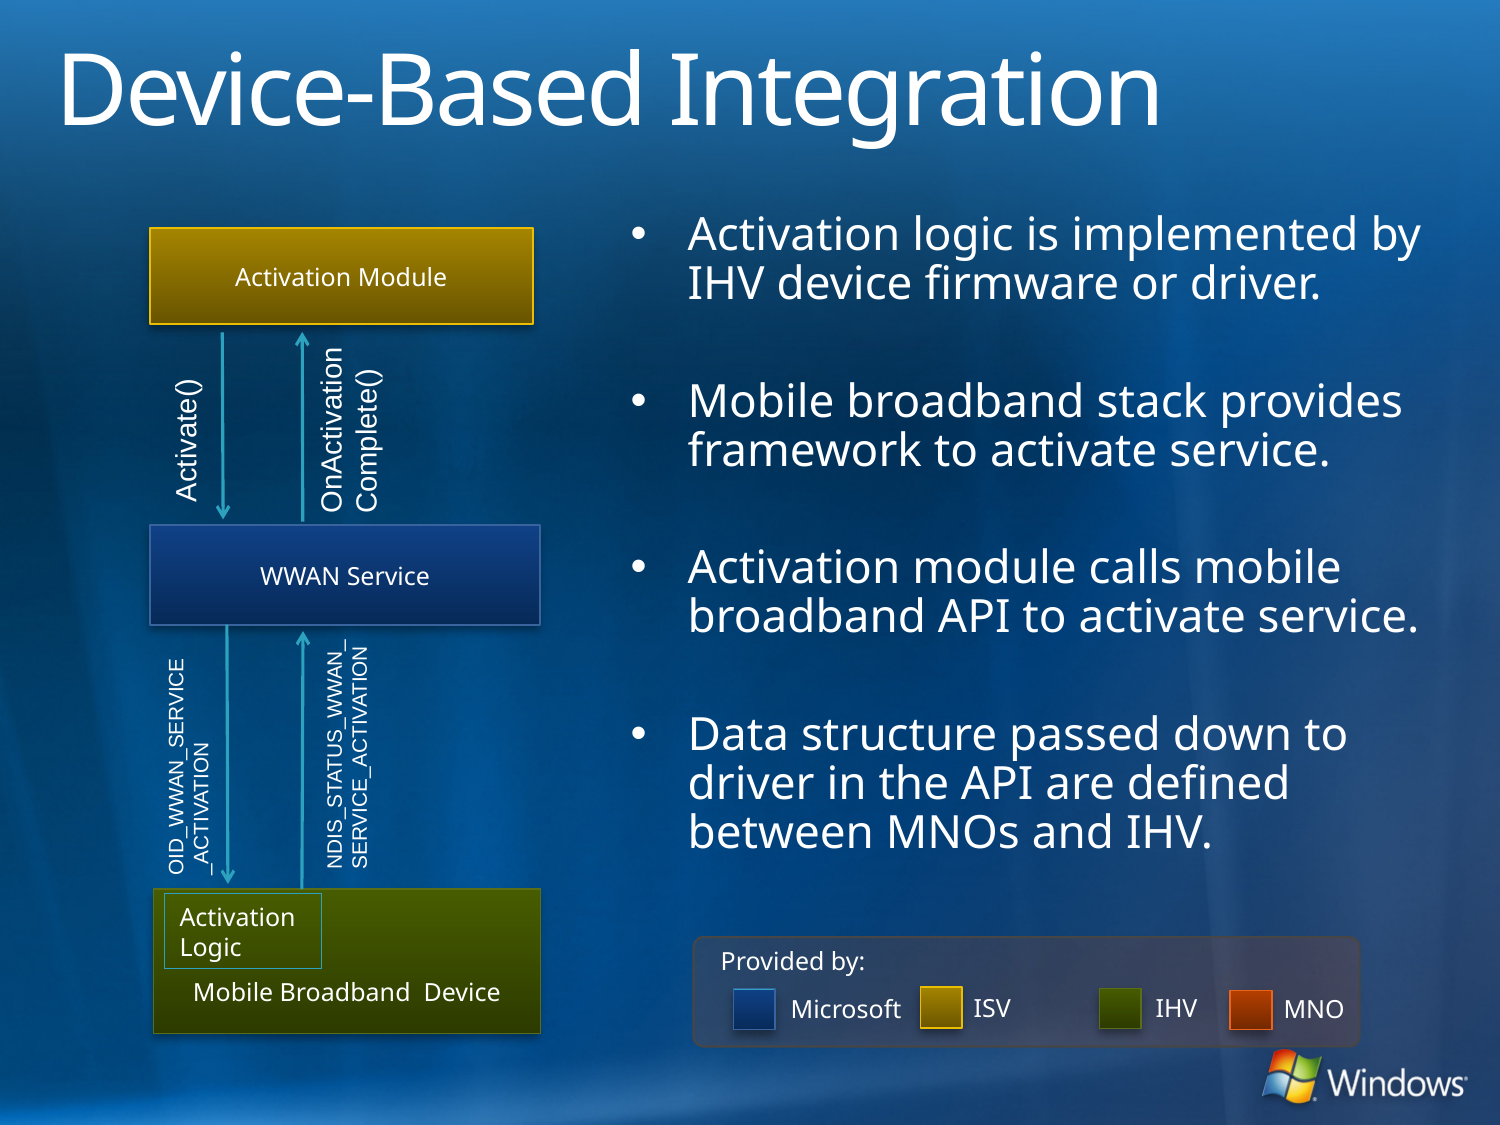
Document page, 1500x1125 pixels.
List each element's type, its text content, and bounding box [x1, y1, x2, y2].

text_box Microsoft [775, 985, 918, 1031]
text_box Activation Module [149, 227, 534, 325]
text_box Activate() [159, 355, 210, 425]
text_box [1229, 990, 1268, 1030]
text_box WWAN Service [149, 524, 541, 626]
text_box NDIS_STATUS_WWAN_ SERVICE_ACTIVATION [313, 624, 379, 759]
text_box MNO [1268, 985, 1360, 1031]
text_box [1099, 988, 1140, 1029]
title Device-Based Integration [55, 39, 1431, 149]
text_box Activation Logic [164, 893, 322, 969]
text_box ISV [958, 984, 1026, 1030]
picture [0, 0, 1500, 1125]
text_box IHV [1140, 985, 1213, 1031]
text_box OnActivation Complete() [305, 332, 390, 426]
text_box OID_WWAN_SERVICE _ACTIVATION [155, 634, 220, 753]
text_box [693, 937, 1360, 1047]
text_box [920, 986, 958, 1029]
text_box [733, 988, 776, 1030]
text_box OnActivation Complete() [305, 439, 390, 529]
text_box NDIS_STATUS_WWAN_ SERVICE_ACTIVATION [313, 772, 379, 884]
text_box OID_WWAN_SERVICE _ACTIVATION [155, 767, 220, 891]
text_box Activate() [159, 439, 210, 518]
text_box Provided by: [705, 938, 881, 984]
list Activation logic is implemented by IHV device firmware or driver. Mobile broadband stack provides framework to activate service. Activation module calls mobile broadband API to activate service. Data structure passed down to driver in the API are defined between MNOs and IHV. [630, 210, 1425, 954]
text_box Mobile Broadband Device [153, 888, 541, 1034]
